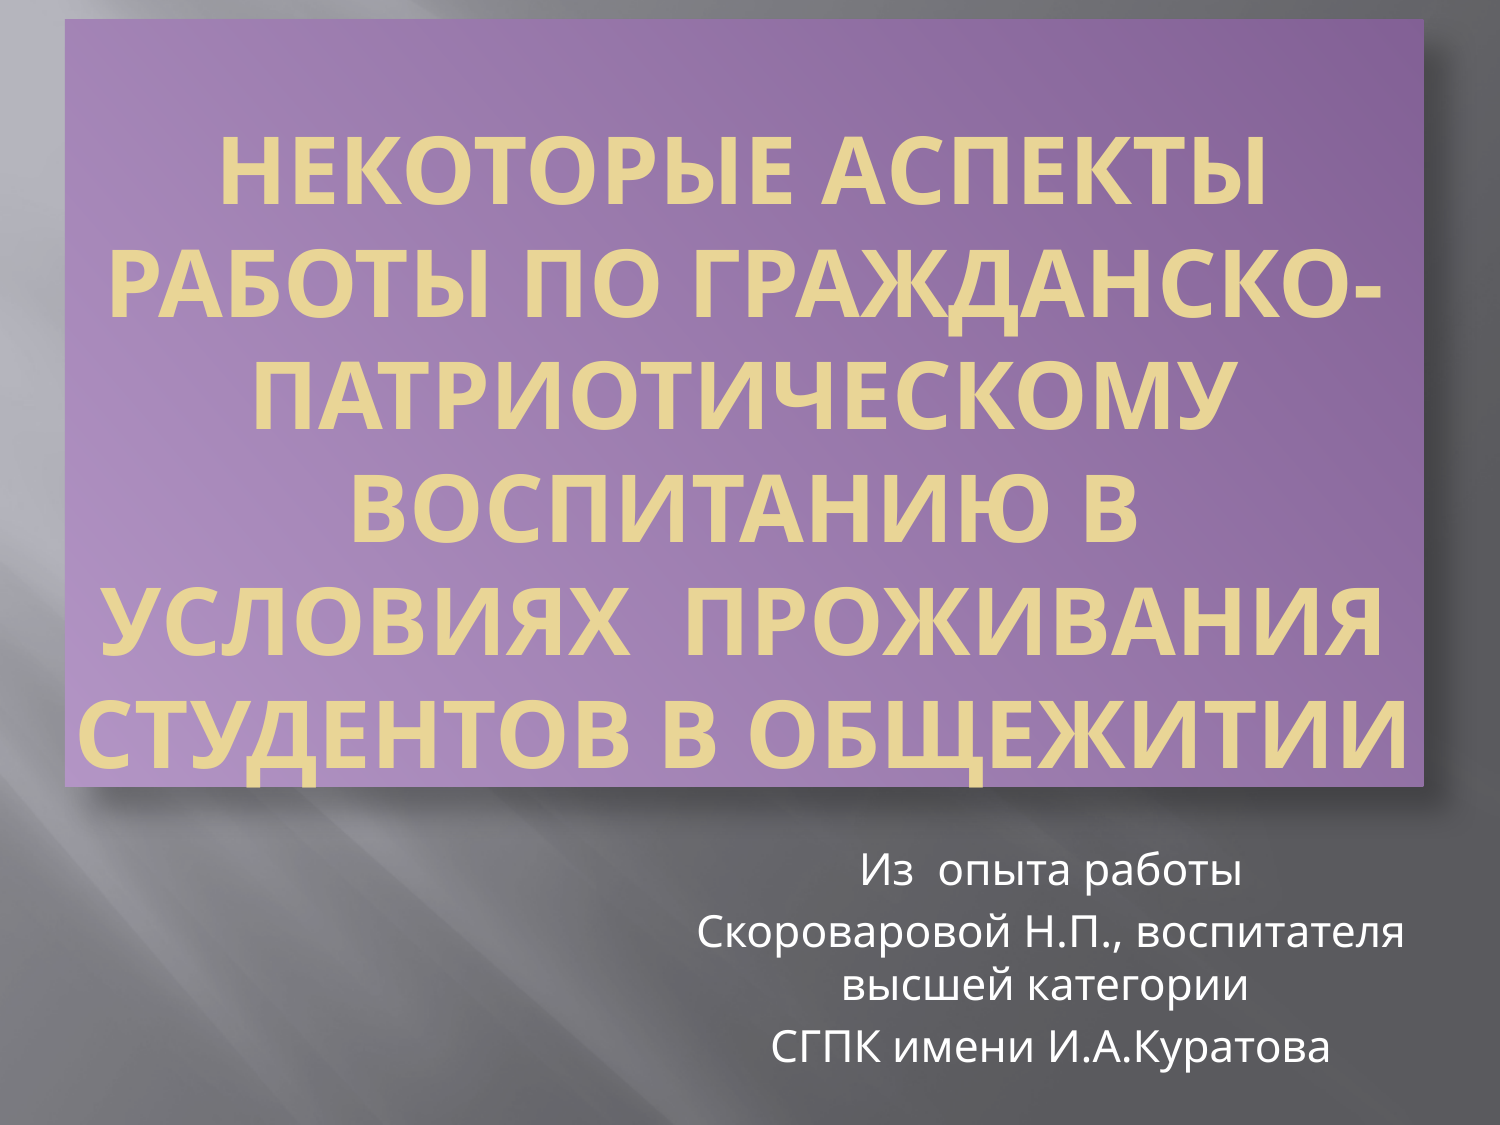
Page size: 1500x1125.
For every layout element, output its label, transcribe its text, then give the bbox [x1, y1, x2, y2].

subtitle Из опыта работы Скороваровой Н.П., воспитателя высшей категории СГПК имени И.А.Куратова [679, 834, 1424, 1083]
title Некоторые аспекты работы по гражданско-патриотическому воспитанию в условиях проживания студентов в общежитии [64, 19, 1424, 787]
